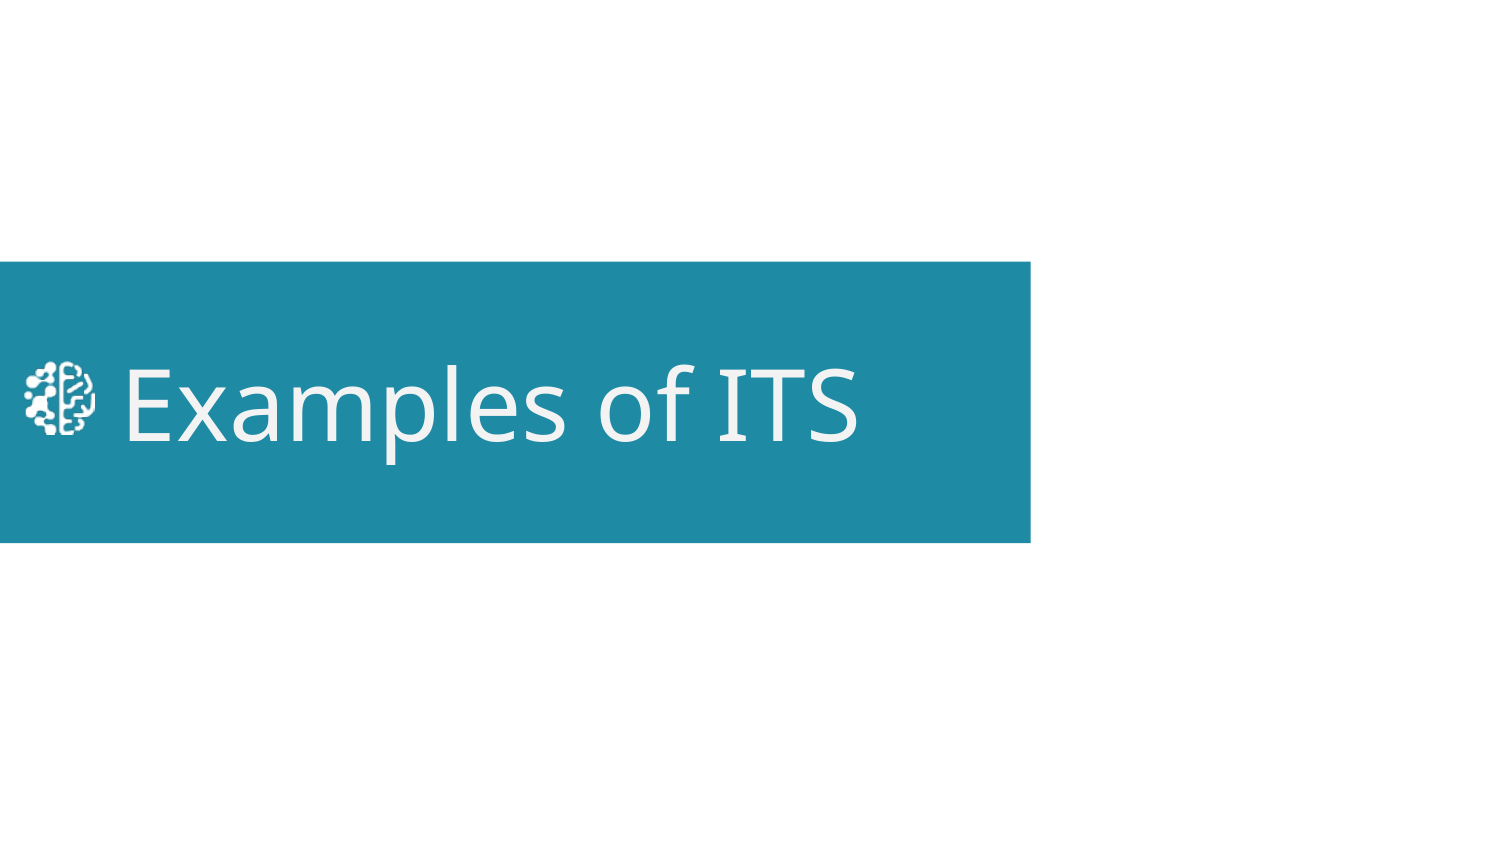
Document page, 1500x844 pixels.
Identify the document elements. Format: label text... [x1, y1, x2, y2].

picture [24, 361, 95, 435]
text_box Examples of ITS [105, 325, 1042, 516]
